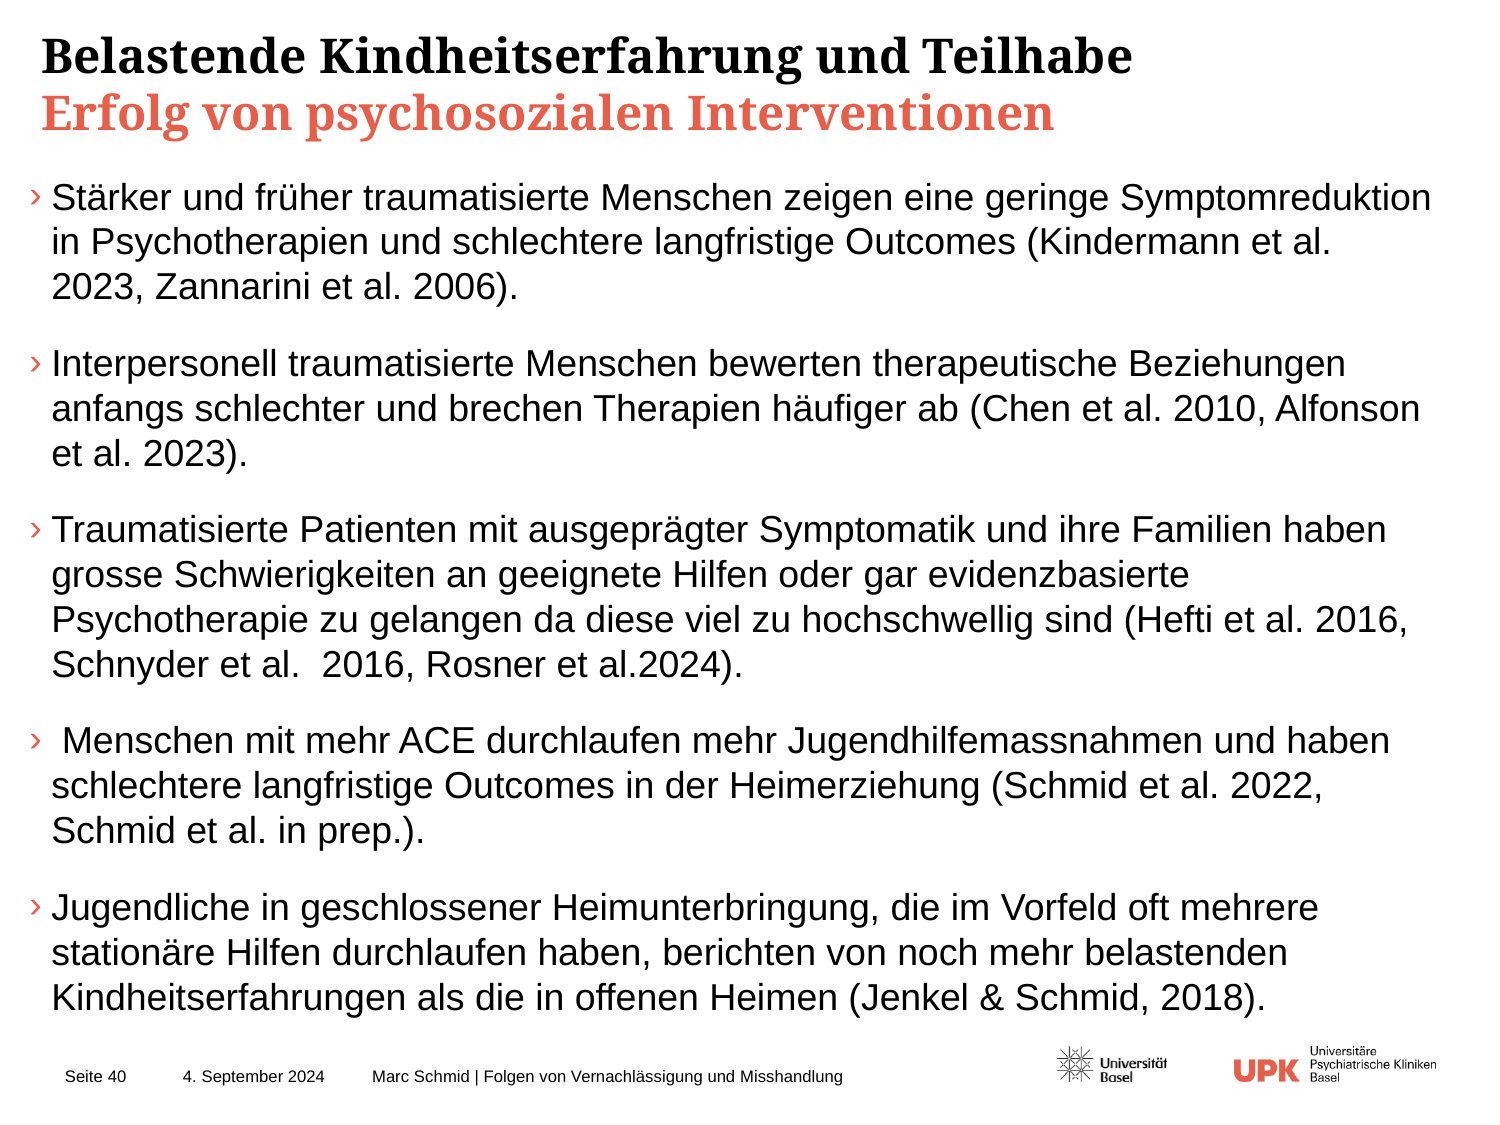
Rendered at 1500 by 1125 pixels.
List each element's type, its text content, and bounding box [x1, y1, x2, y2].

picture [1234, 1046, 1436, 1082]
title Belastende Kindheitserfahrung und Teilhabe Erfolg von psychosozialen Interventionen [41, 25, 1436, 199]
picture [1057, 1046, 1167, 1082]
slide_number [183, 1052, 361, 1100]
list Stärker und früher traumatisierte Menschen zeigen eine geringe Symptomreduktion in Psychotherapien und schlechtere langfristige Outcomes (Kindermann et al. 2023, Zannarini et al. 2006). Interpersonell traumatisierte Menschen bewerten therapeutische Beziehungen anfangs schlechter und brechen Therapien häufiger ab (Chen et al. 2010, Alfonson et al. 2023). Traumatisierte Patienten mit ausgeprägter Symptomatik und ihre Familien haben grosse Schwierigkeiten an geeignete Hilfen oder gar evidenzbasierte Psychotherapie zu gelangen da diese viel zu hochschwellig sind (Hefti et al. 2016, Schnyder et al. 2016, Rosner et al.2024). Menschen mit mehr ACE durchlaufen mehr Jugendhilfemassnahmen und haben schlechtere langfristige Outcomes in der Heimerziehung (Schmid et al. 2022, Schmid et al. in prep.). Jugendliche in geschlossener Heimunterbringung, die im Vorfeld oft mehrere stationäre Hilfen durchlaufen haben, berichten von noch mehr belastenden Kindheitserfahrungen als die in offenen Heimen (Jenkel & Schmid, 2018). [29, 90, 1435, 1000]
slide_number Seite 40 [64, 1052, 160, 1100]
footer Marc Schmid | Folgen von Vernachlässigung und Misshandlung [371, 1052, 939, 1100]
